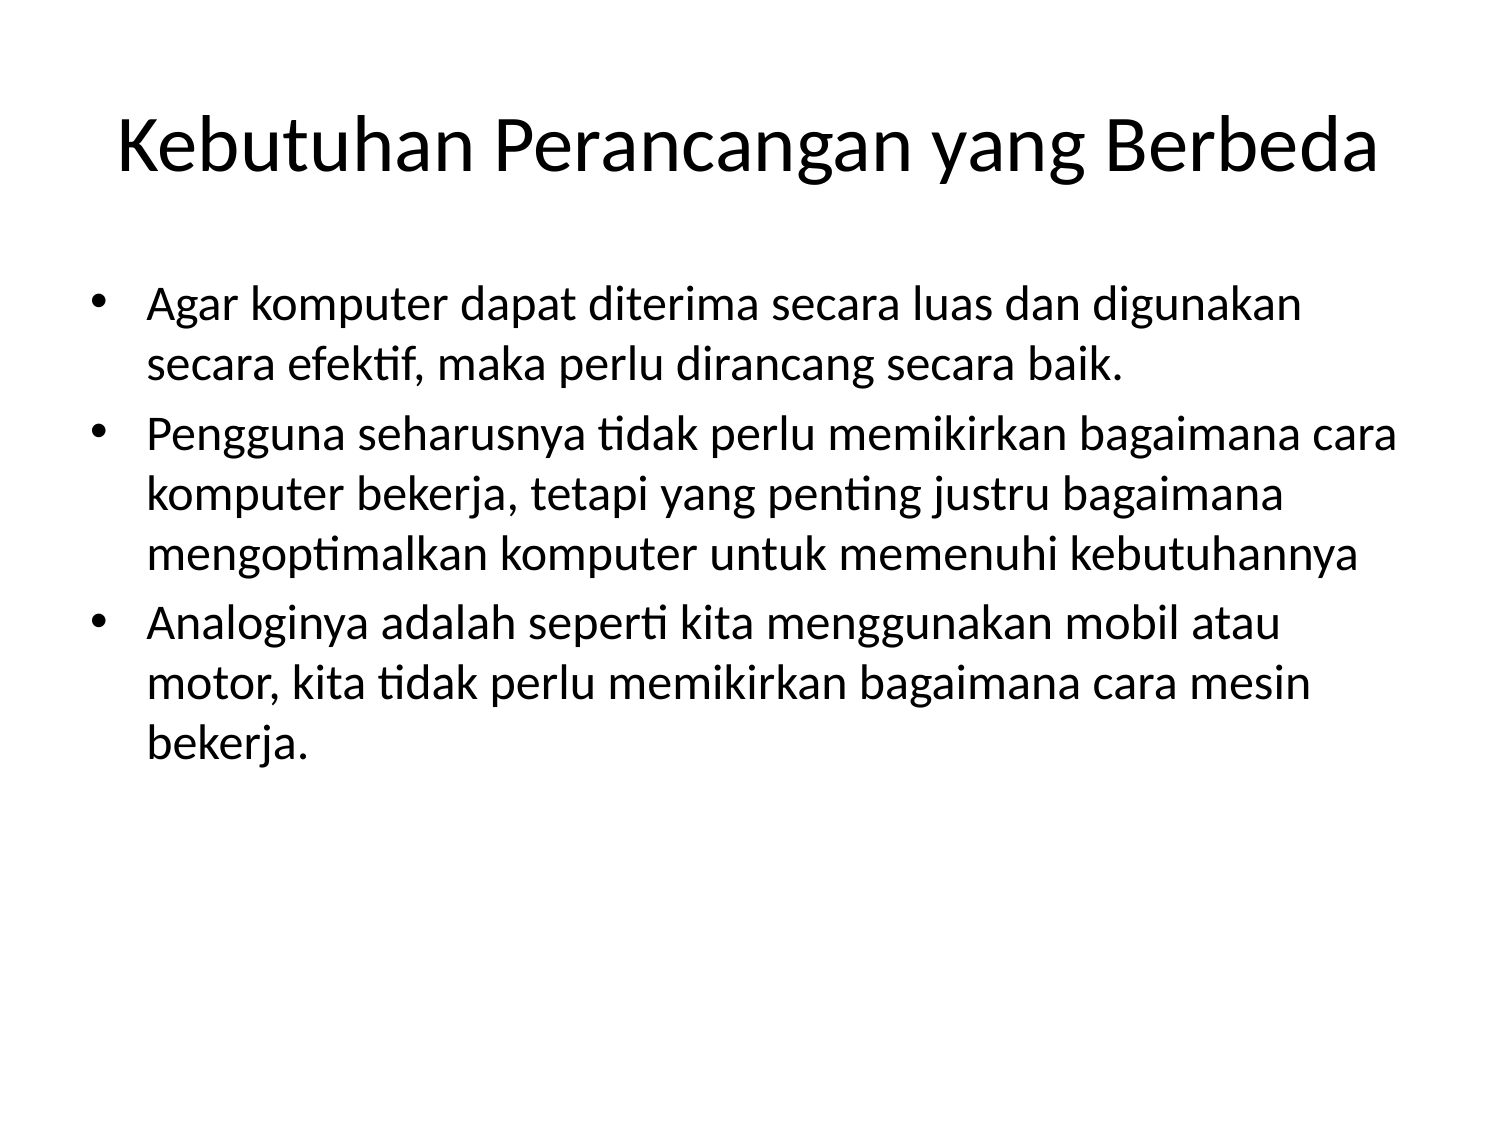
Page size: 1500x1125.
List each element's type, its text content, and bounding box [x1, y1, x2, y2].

title Kebutuhan Perancangan yang Berbeda [75, 45, 1425, 233]
list Agar komputer dapat diterima secara luas dan digunakan secara efektif, maka perlu dirancang secara baik. Pengguna seharusnya tidak perlu memikirkan bagaimana cara komputer bekerja, tetapi yang penting justru bagaimana mengoptimalkan komputer untuk memenuhi kebutuhannya Analoginya adalah seperti kita menggunakan mobil atau motor, kita tidak perlu memikirkan bagaimana cara mesin bekerja. [75, 262, 1425, 1005]
